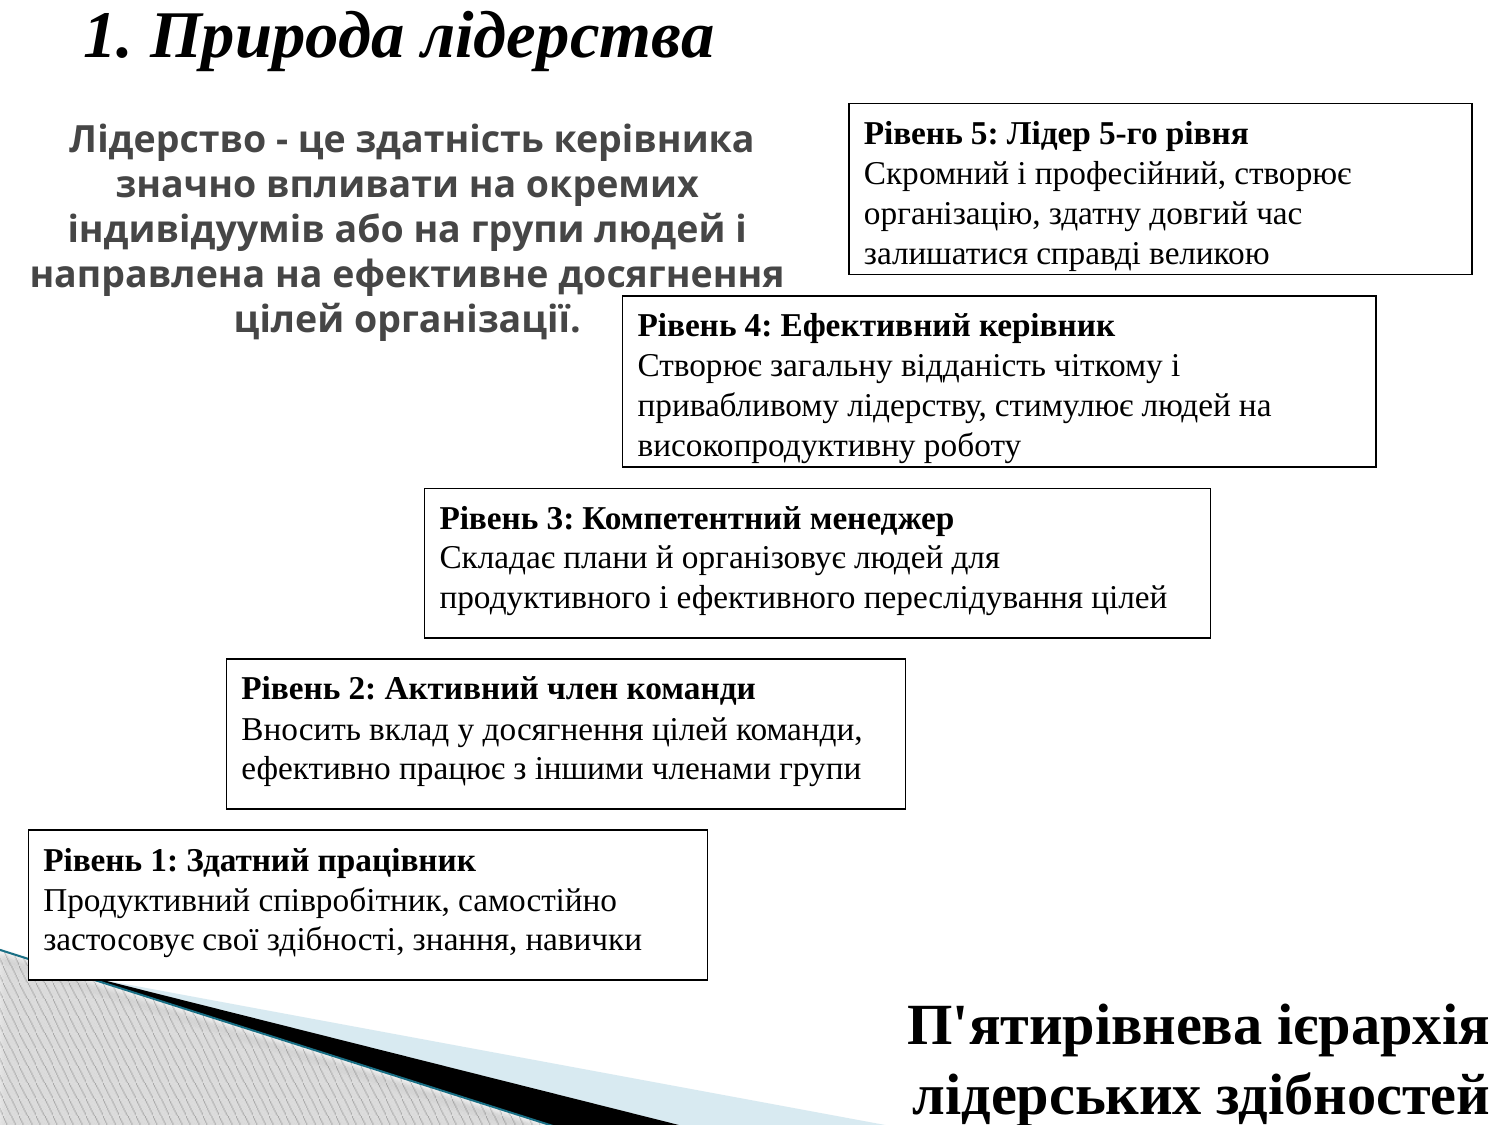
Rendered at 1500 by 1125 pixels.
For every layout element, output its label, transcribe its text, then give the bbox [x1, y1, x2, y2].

text_box П'ятирівнева ієрархія лідерських здібностей [75, 1021, 1500, 1125]
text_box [0, 70, 1500, 1011]
title 1. Природа лідерства Лідерство - це здатність керівника значно впливати на окремих індивідуумів або на групи людей і направлена на ефективне досягнення цілей організації. [0, 1, 816, 70]
